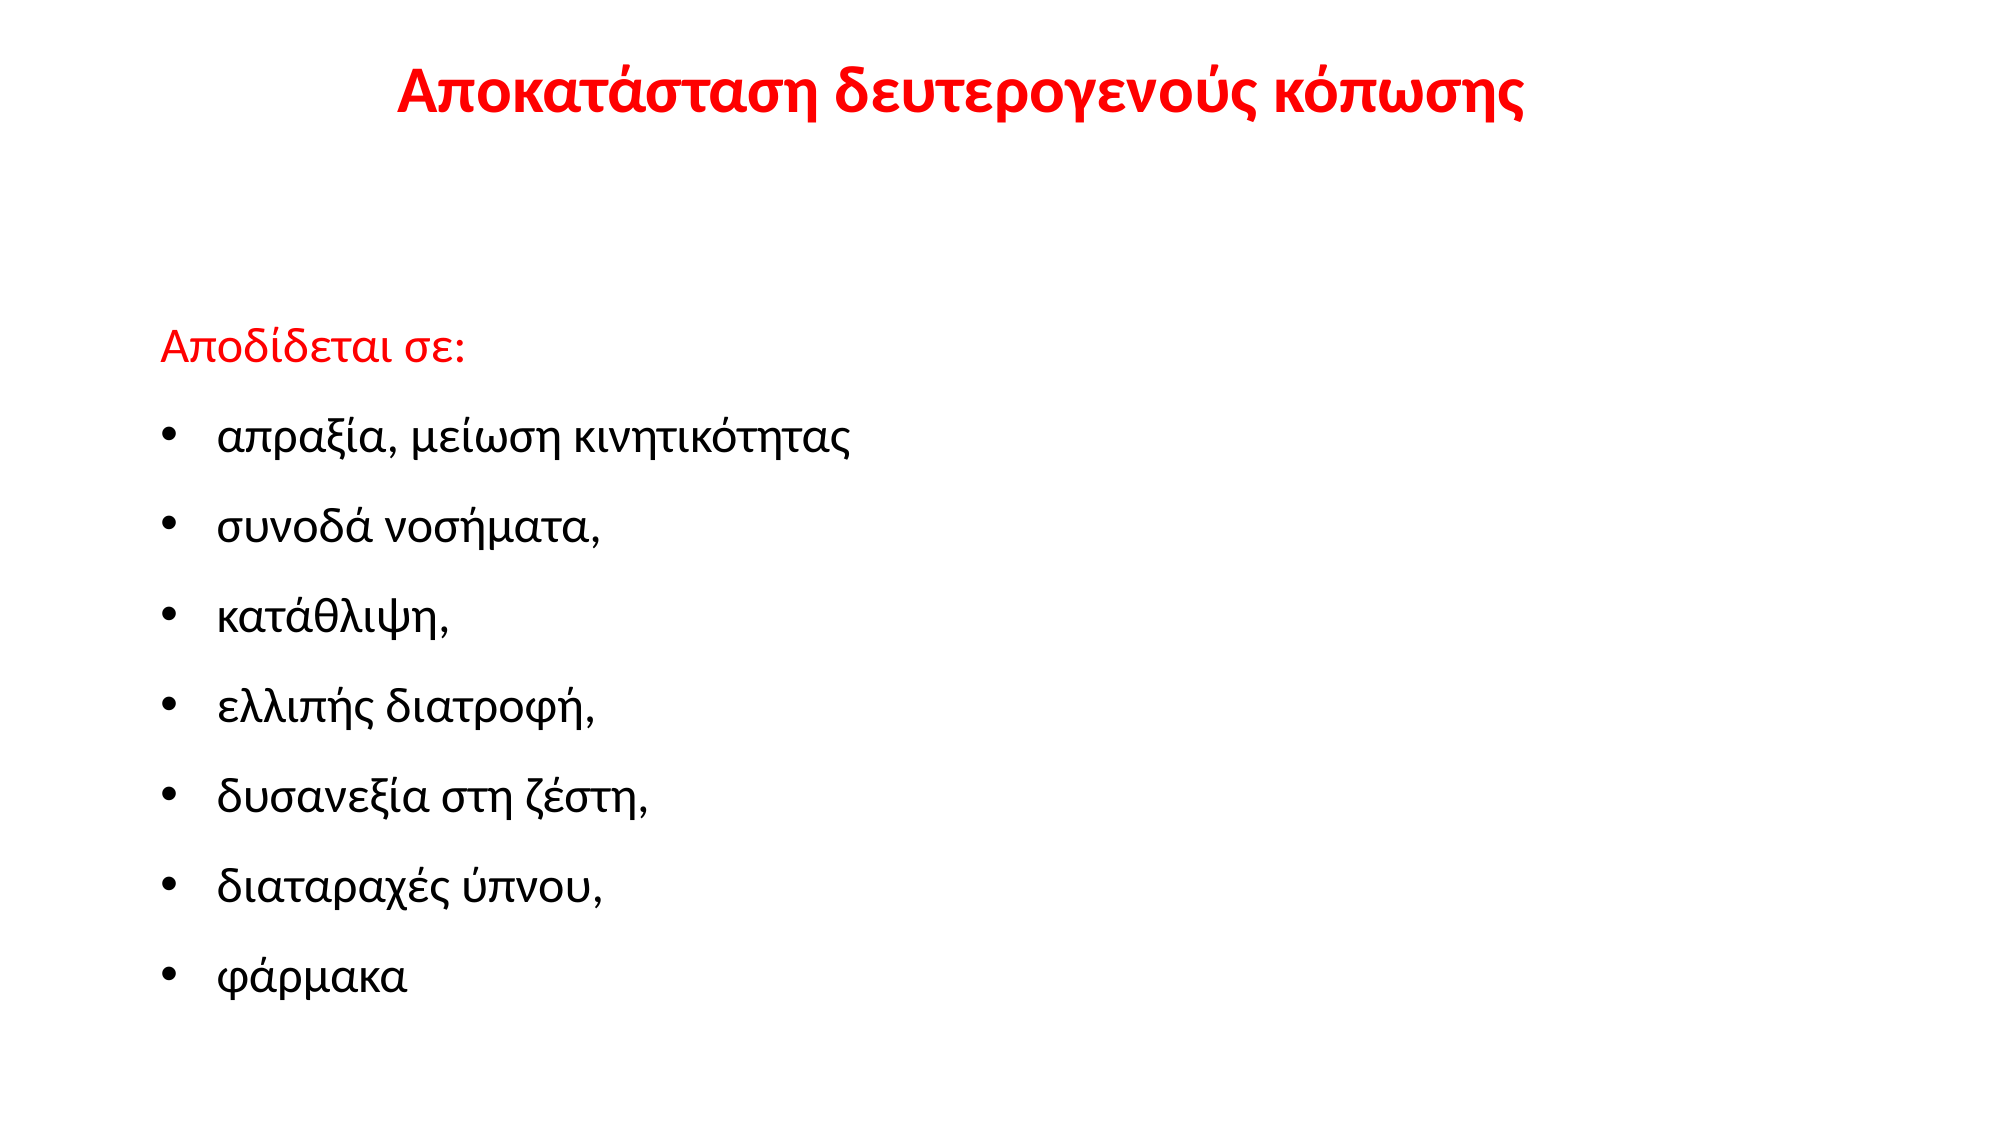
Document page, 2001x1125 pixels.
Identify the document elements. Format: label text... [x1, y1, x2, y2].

text_box Αποκατάσταση δευτερογενούς κόπωσης [382, 38, 1559, 133]
text_box Αποδίδεται σε: απραξία, μείωση κινητικότητας συνοδά νοσήματα, κατάθλιψη, ελλιπής διατροφή, δυσανεξία στη ζέστη, διαταραχές ύπνου, φάρμακα [145, 275, 1839, 1011]
